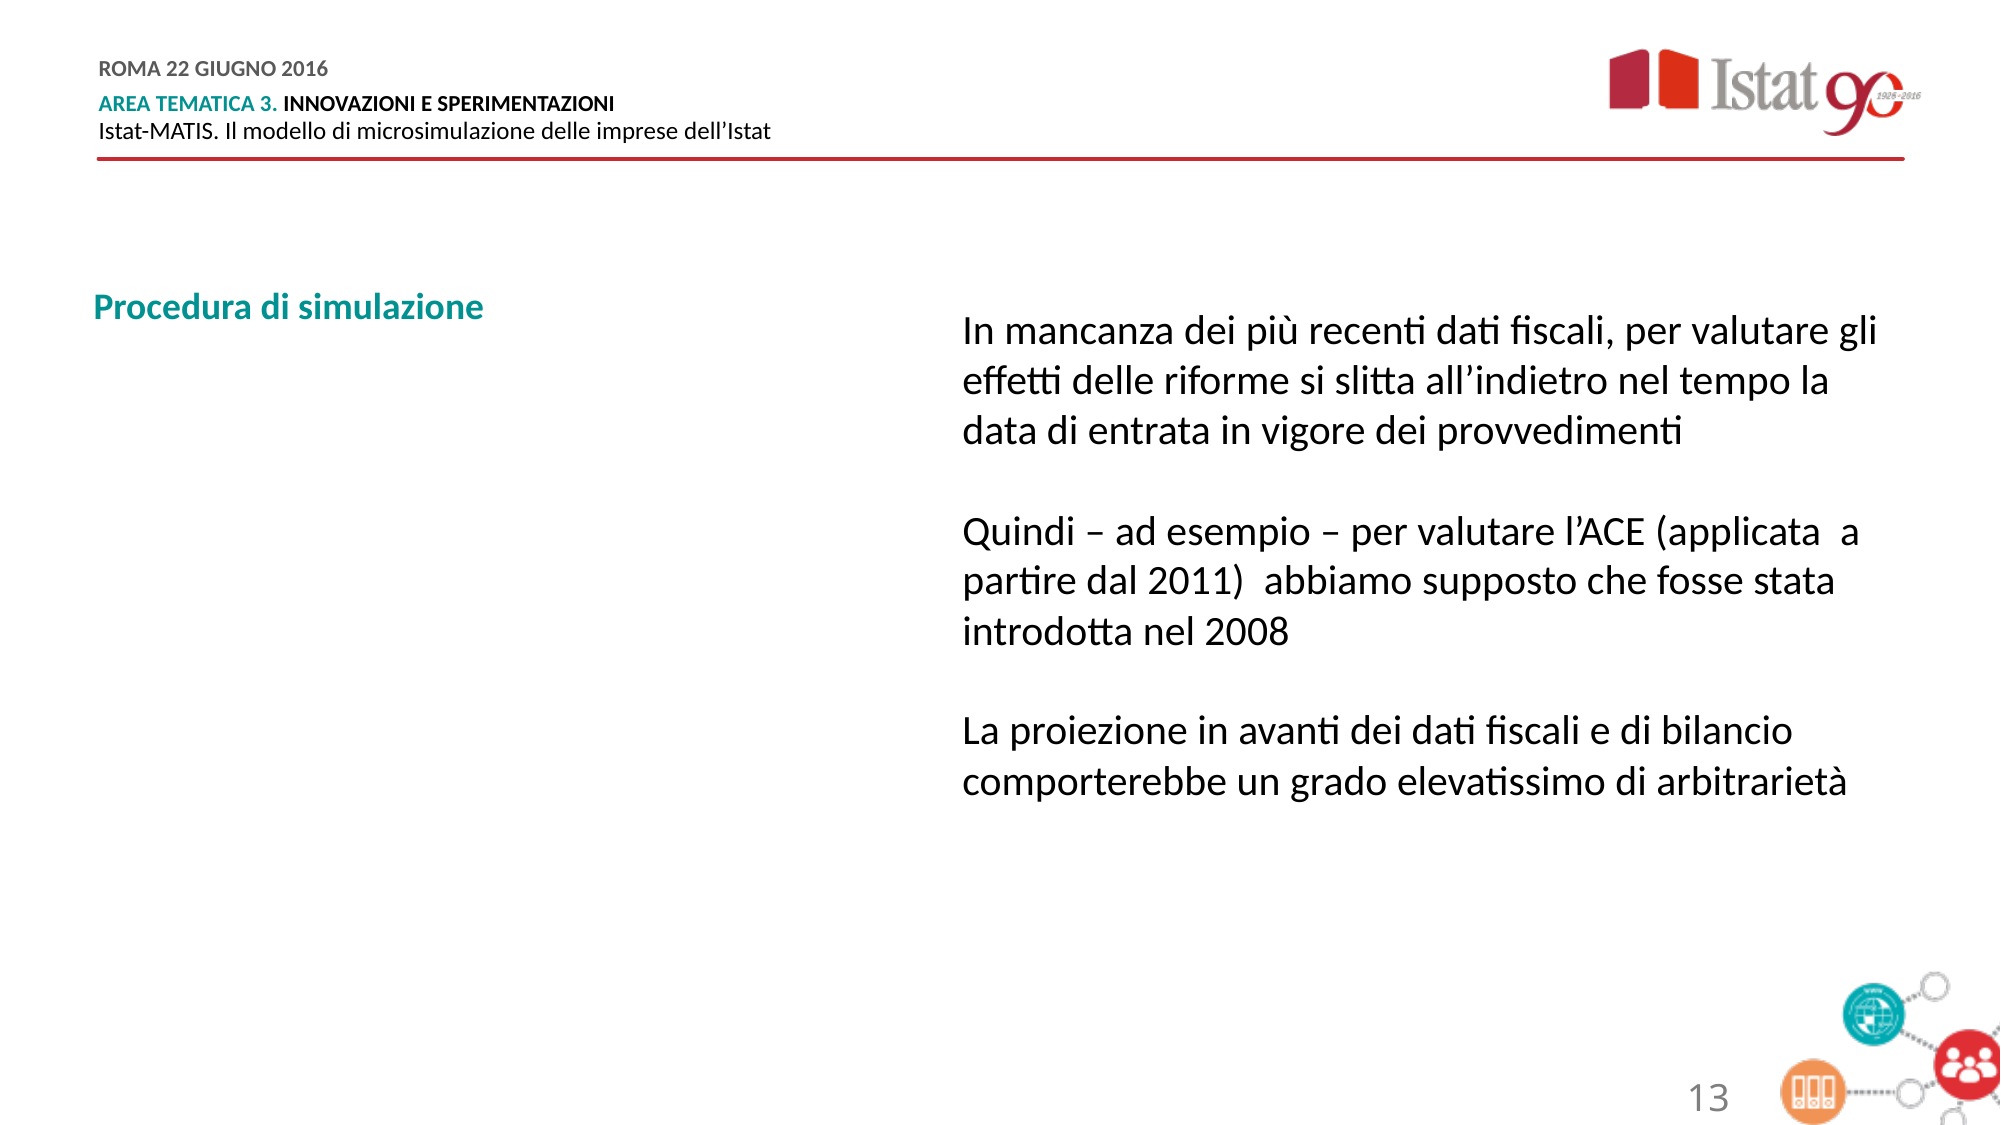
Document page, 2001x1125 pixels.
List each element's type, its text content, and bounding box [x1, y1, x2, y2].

title Procedura di simulazione [93, 281, 813, 701]
picture [1602, 29, 1928, 159]
slide_number 13 [1294, 1066, 1745, 1125]
subtitle In mancanza dei più recenti dati fiscali, per valutare gli effetti delle riforme si slitta all’indietro nel tempo la data di entrata in vigore dei provvedimenti Quindi – ad esempio – per valutare l’ACE (applicata a partire dal 2011) abbiamo supposto che fosse stata introdotta nel 2008 La proiezione in avanti dei dati fiscali e di bilancio comporterebbe un grado elevatissimo di arbitrarietà [947, 295, 1905, 1008]
